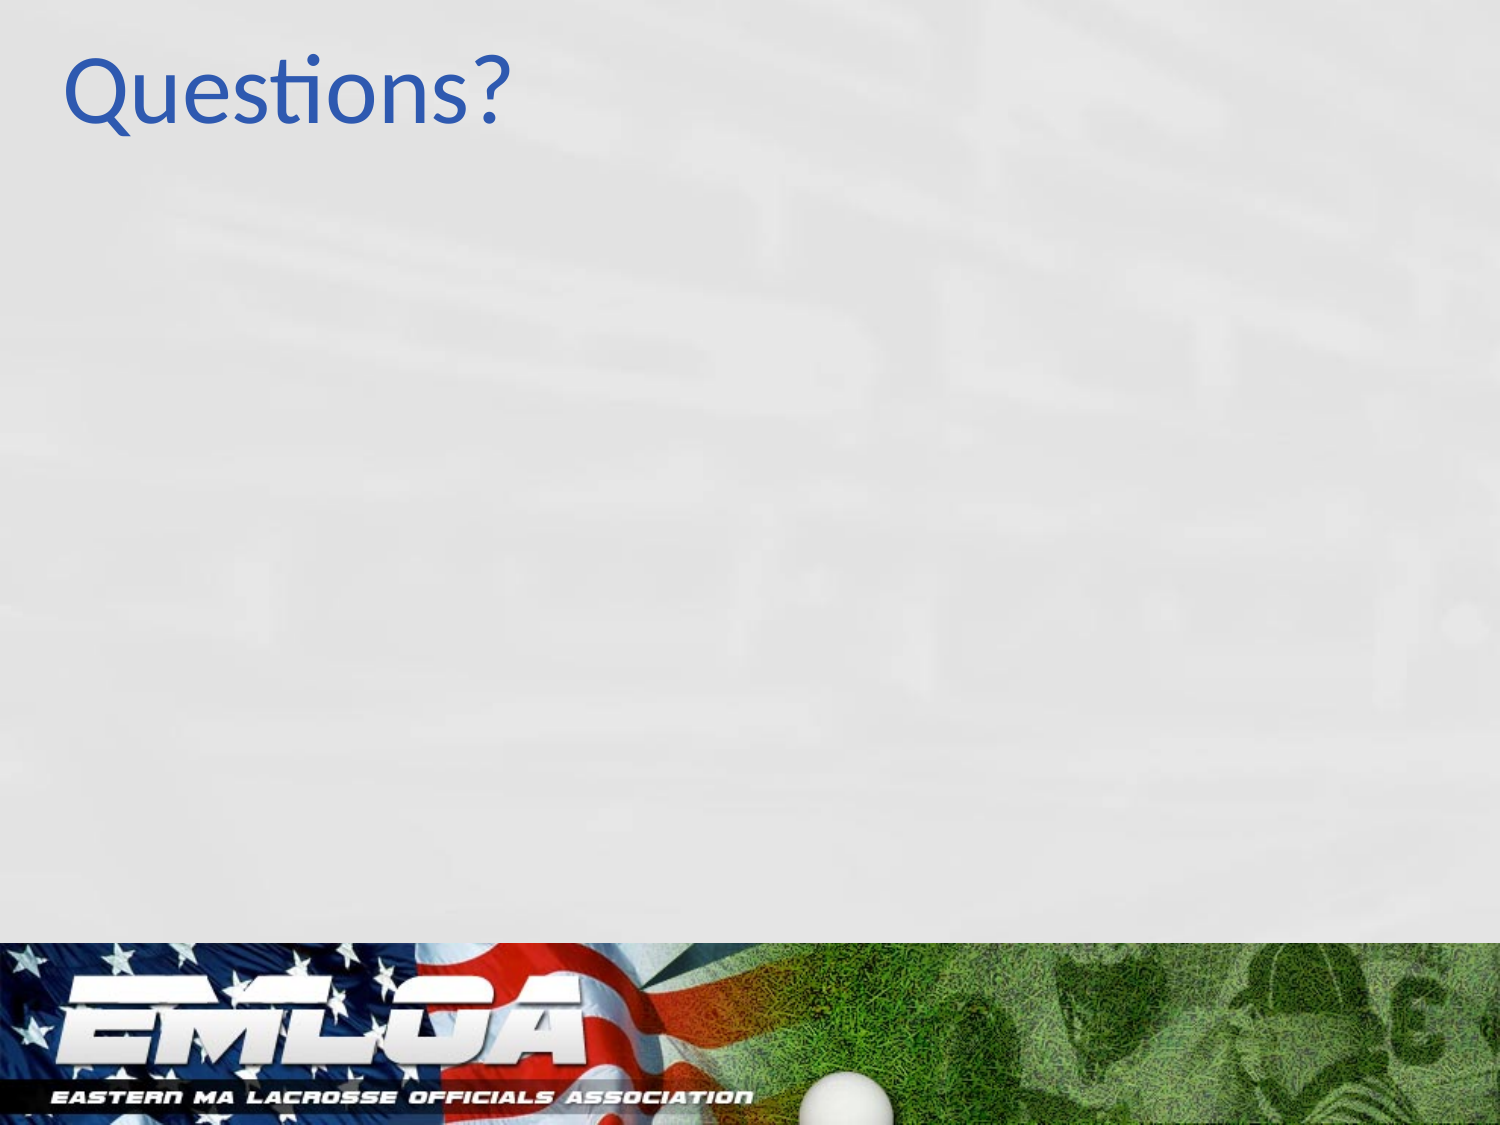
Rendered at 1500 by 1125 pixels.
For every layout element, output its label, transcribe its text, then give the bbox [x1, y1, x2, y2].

picture [0, 0, 1500, 1125]
title Questions? [62, 37, 1438, 147]
